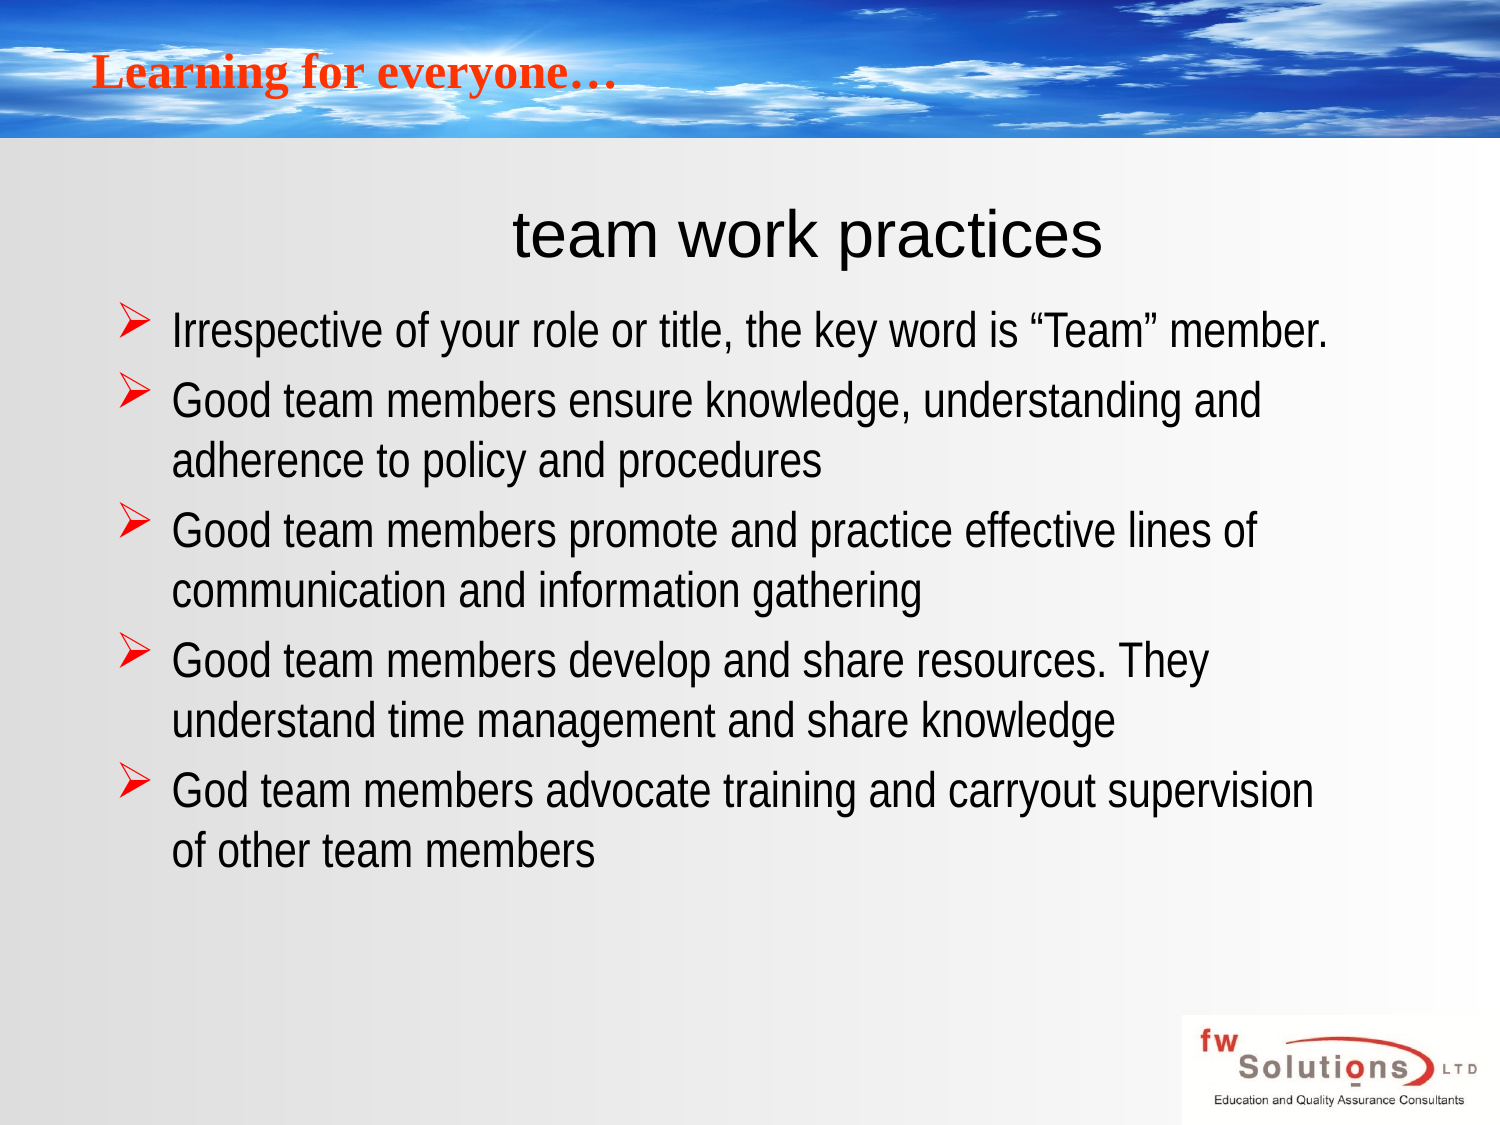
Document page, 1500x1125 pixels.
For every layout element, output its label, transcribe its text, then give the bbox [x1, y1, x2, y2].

title team work practices [171, 172, 1447, 290]
picture [0, 0, 1500, 138]
picture [1182, 1015, 1500, 1125]
list Irrespective of your role or title, the key word is “Team” member. Good team members ensure knowledge, understanding and adherence to policy and procedures Good team members promote and practice effective lines of communication and information gathering Good team members develop and share resources. They understand time management and share knowledge God team members advocate training and carryout supervision of other team members [100, 289, 1376, 965]
